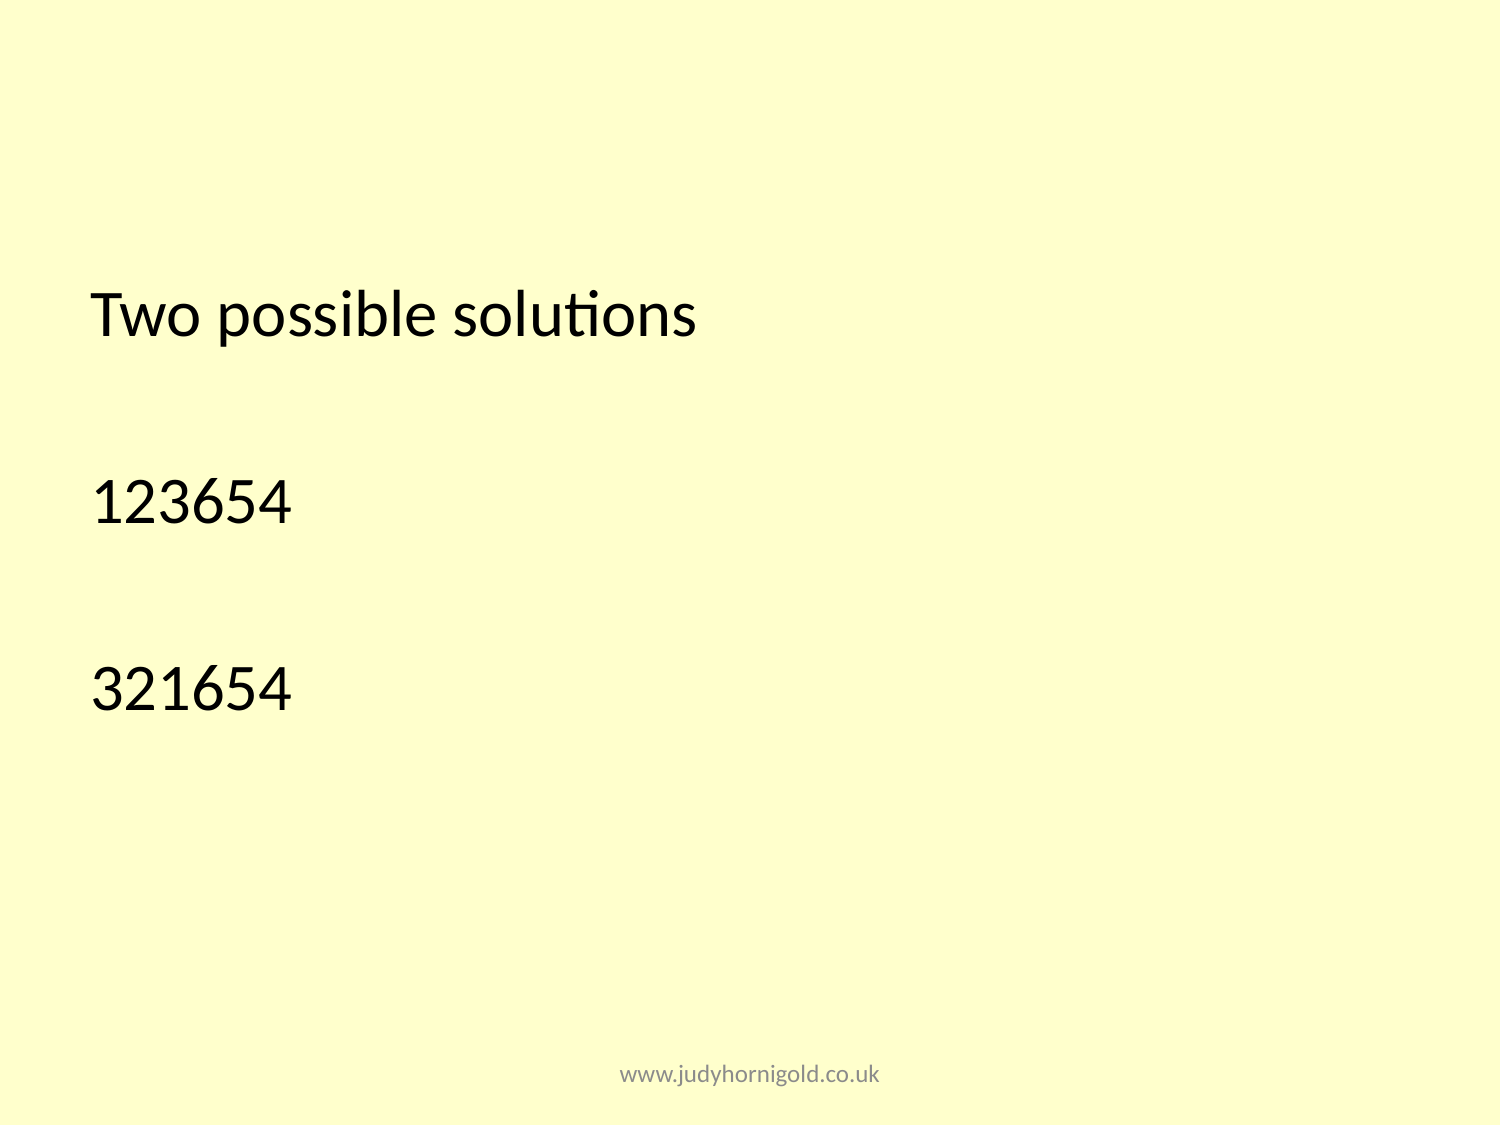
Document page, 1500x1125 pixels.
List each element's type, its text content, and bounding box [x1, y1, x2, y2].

list Two possible solutions 123654 321654 [75, 262, 1425, 1005]
footer www.judyhornigold.co.uk [512, 1042, 988, 1103]
